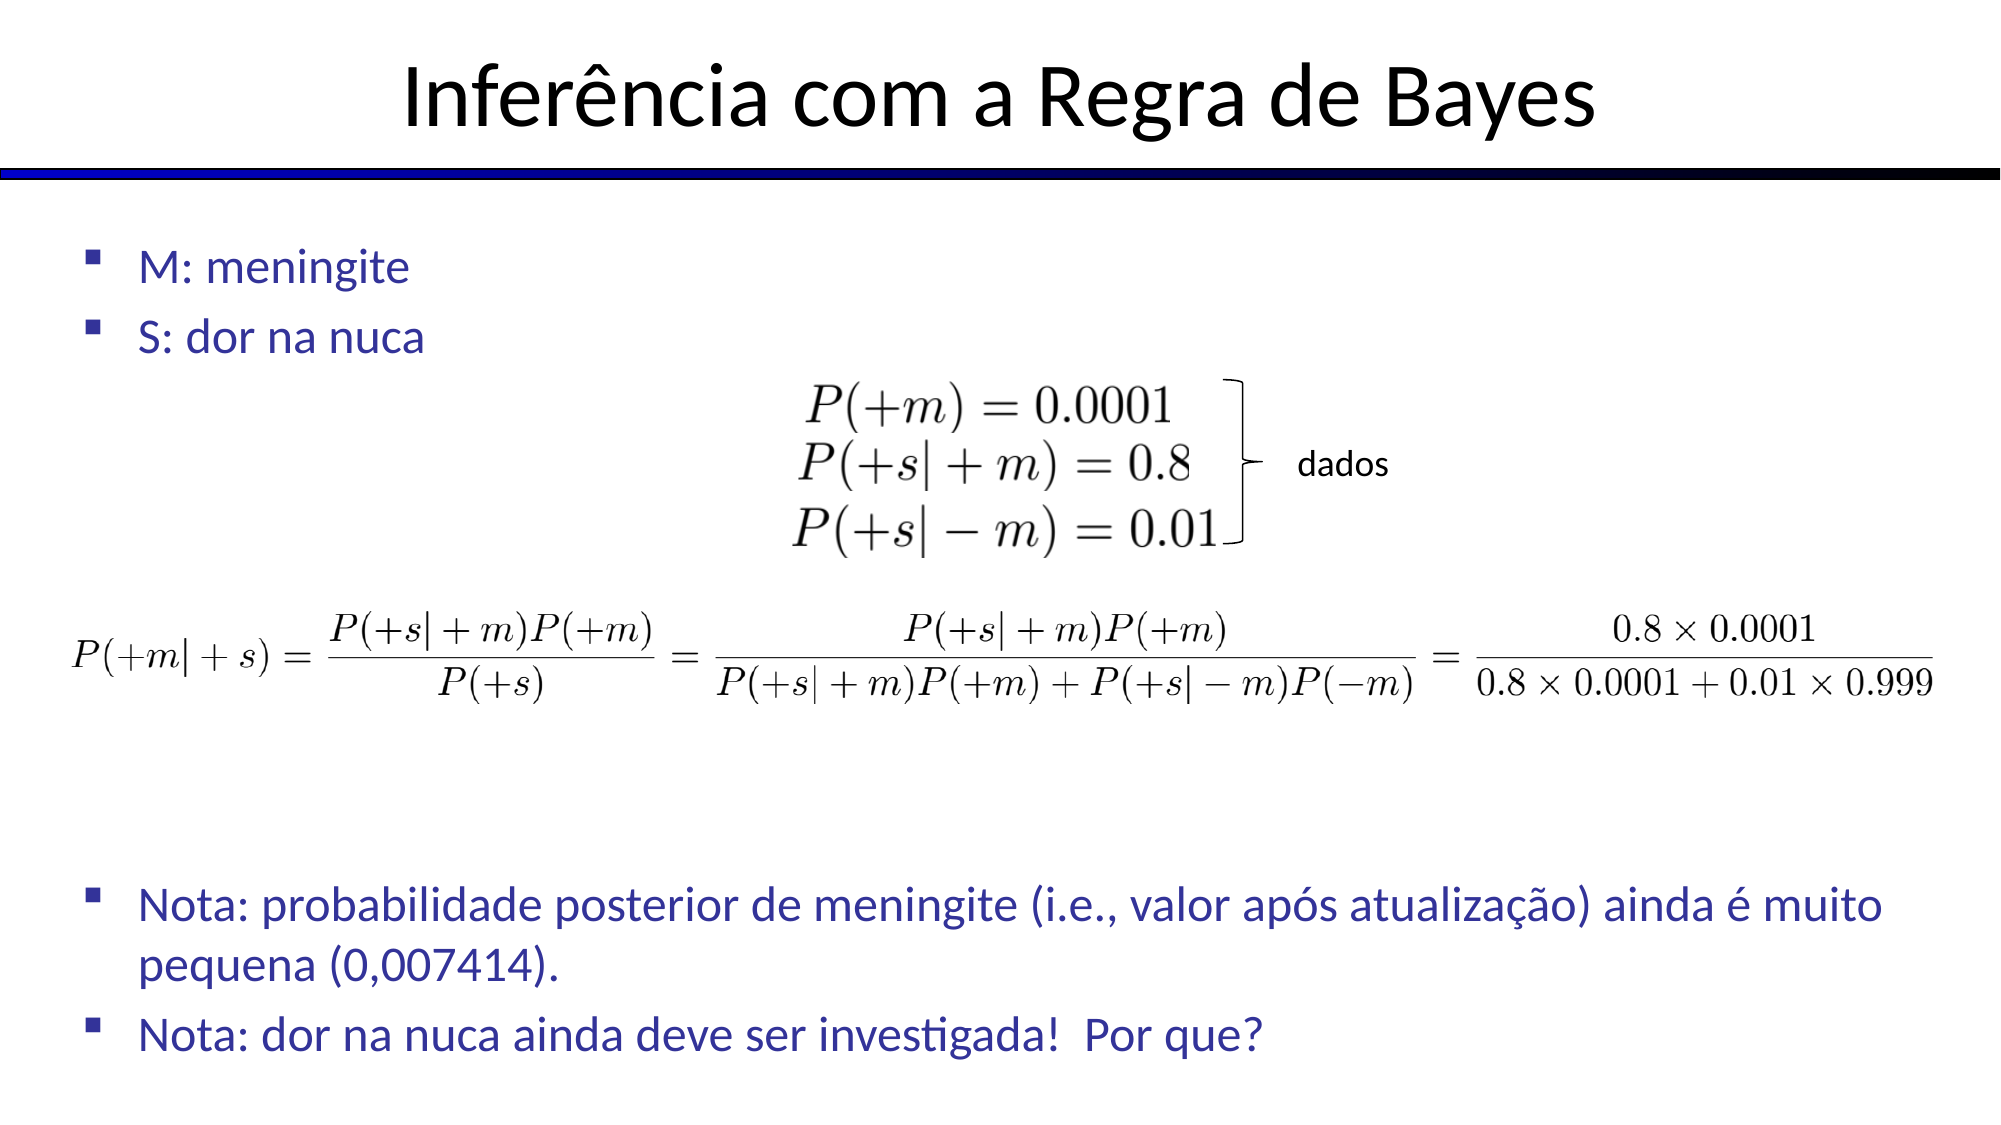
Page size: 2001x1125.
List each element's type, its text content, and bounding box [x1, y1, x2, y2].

text_box dados [1282, 431, 1636, 492]
picture [71, 609, 1933, 704]
list M: meningite S: dor na nuca Nota: probabilidade posterior de meningite (i.e., valor após atualização) ainda é muito pequena (0,007414). Nota: dor na nuca ainda deve ser investigada! Por que? [66, 225, 1934, 613]
picture [804, 380, 1171, 434]
text_box [1222, 378, 1263, 545]
picture [798, 438, 1190, 491]
list M: meningite S: dor na nuca Nota: probabilidade posterior de meningite (i.e., valor após atualização) ainda é muito pequena (0,007414). Nota: dor na nuca ainda deve ser investigada! Por que? [66, 709, 1934, 1002]
picture [791, 503, 1216, 558]
title Inferência com a Regra de Bayes [0, 0, 2000, 184]
